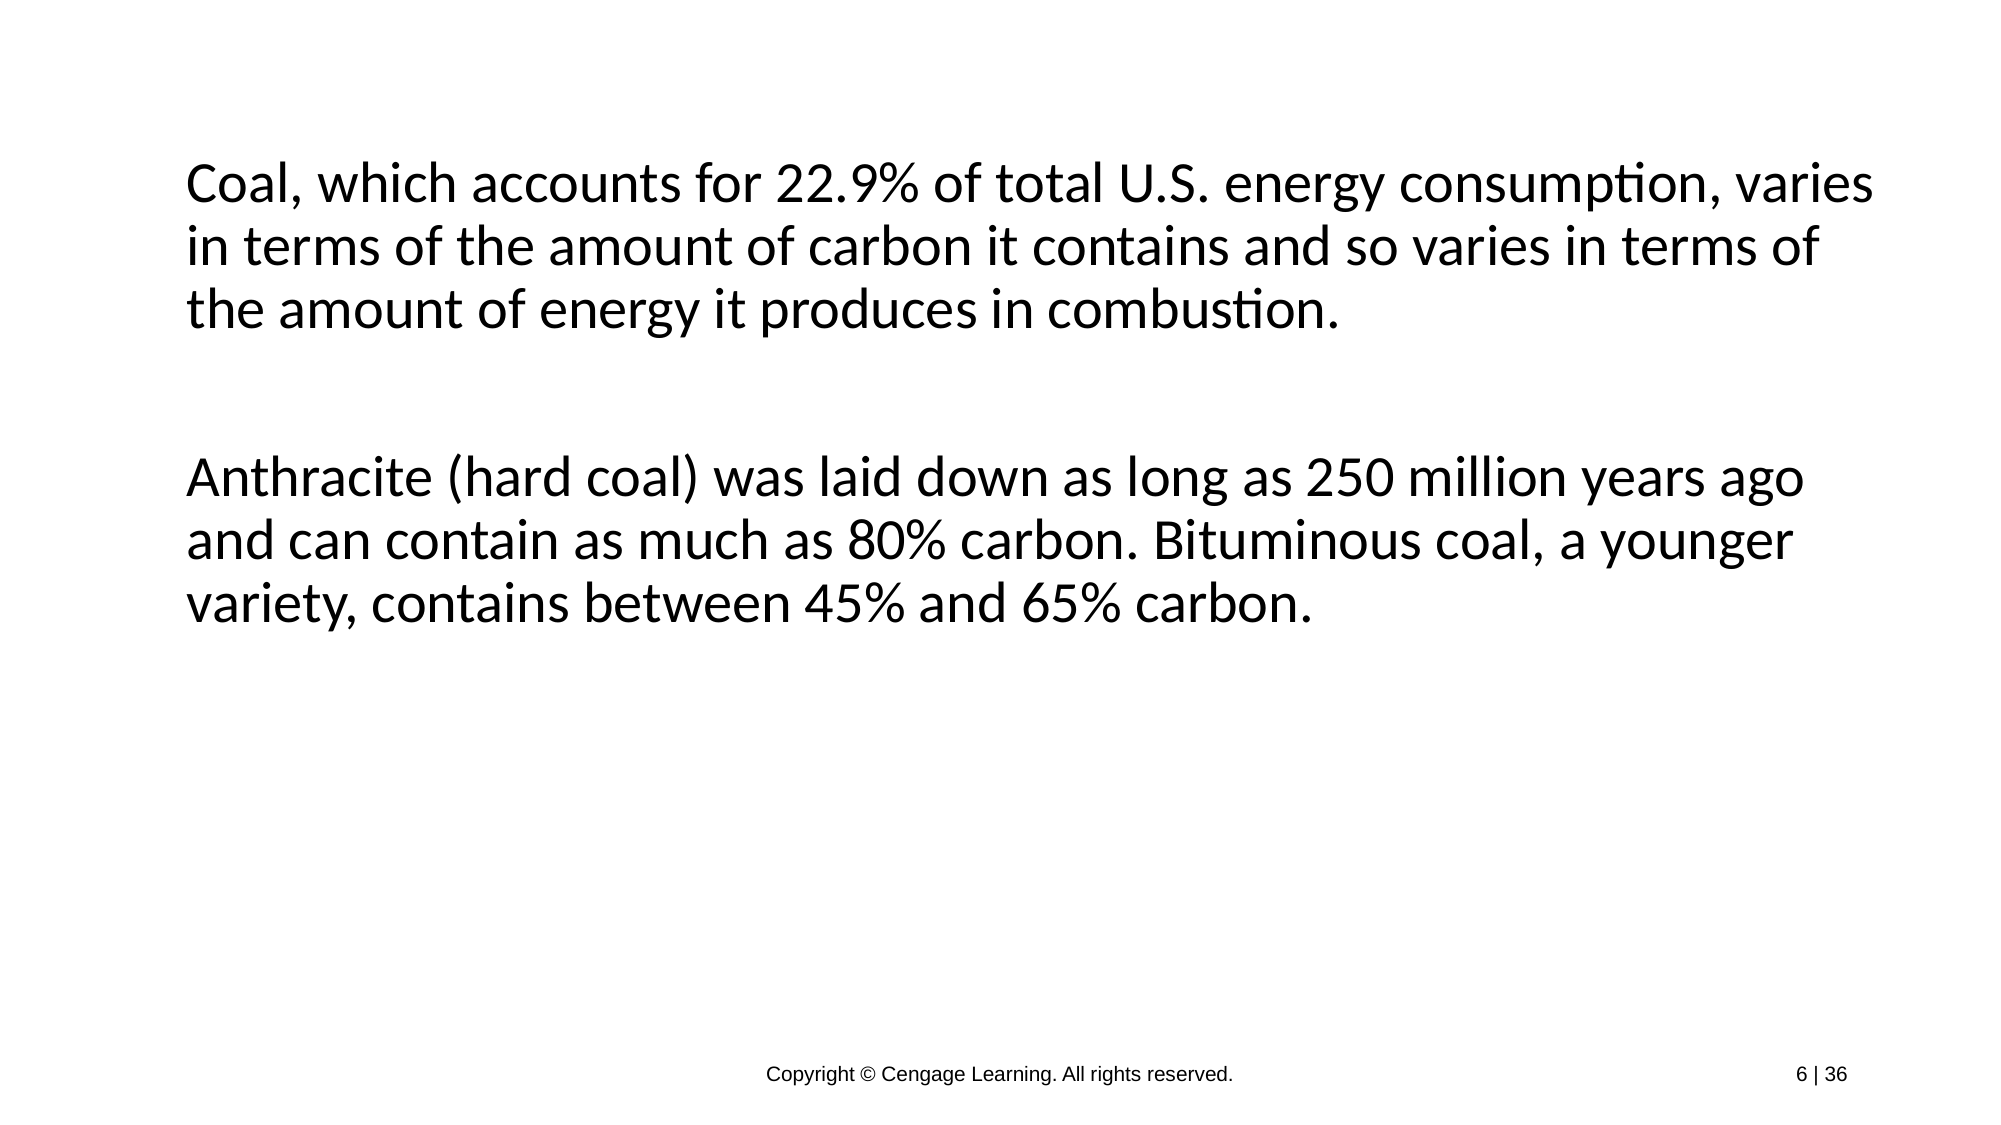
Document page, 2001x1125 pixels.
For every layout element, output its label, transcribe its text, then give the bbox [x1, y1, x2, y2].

footer Copyright © Cengage Learning. All rights reserved. [662, 1042, 1338, 1103]
list Coal, which accounts for 22.9% of total U.S. energy consumption, varies in terms of the amount of carbon it contains and so varies in terms of the amount of energy it produces in combustion. Anthracite (hard coal) was laid down as long as 250 million years ago and can contain as much as 80% carbon. Bituminous coal, a younger variety, contains between 45% and 65% carbon. [171, 144, 1897, 859]
slide_number 6 | 36 [1412, 1042, 1863, 1103]
